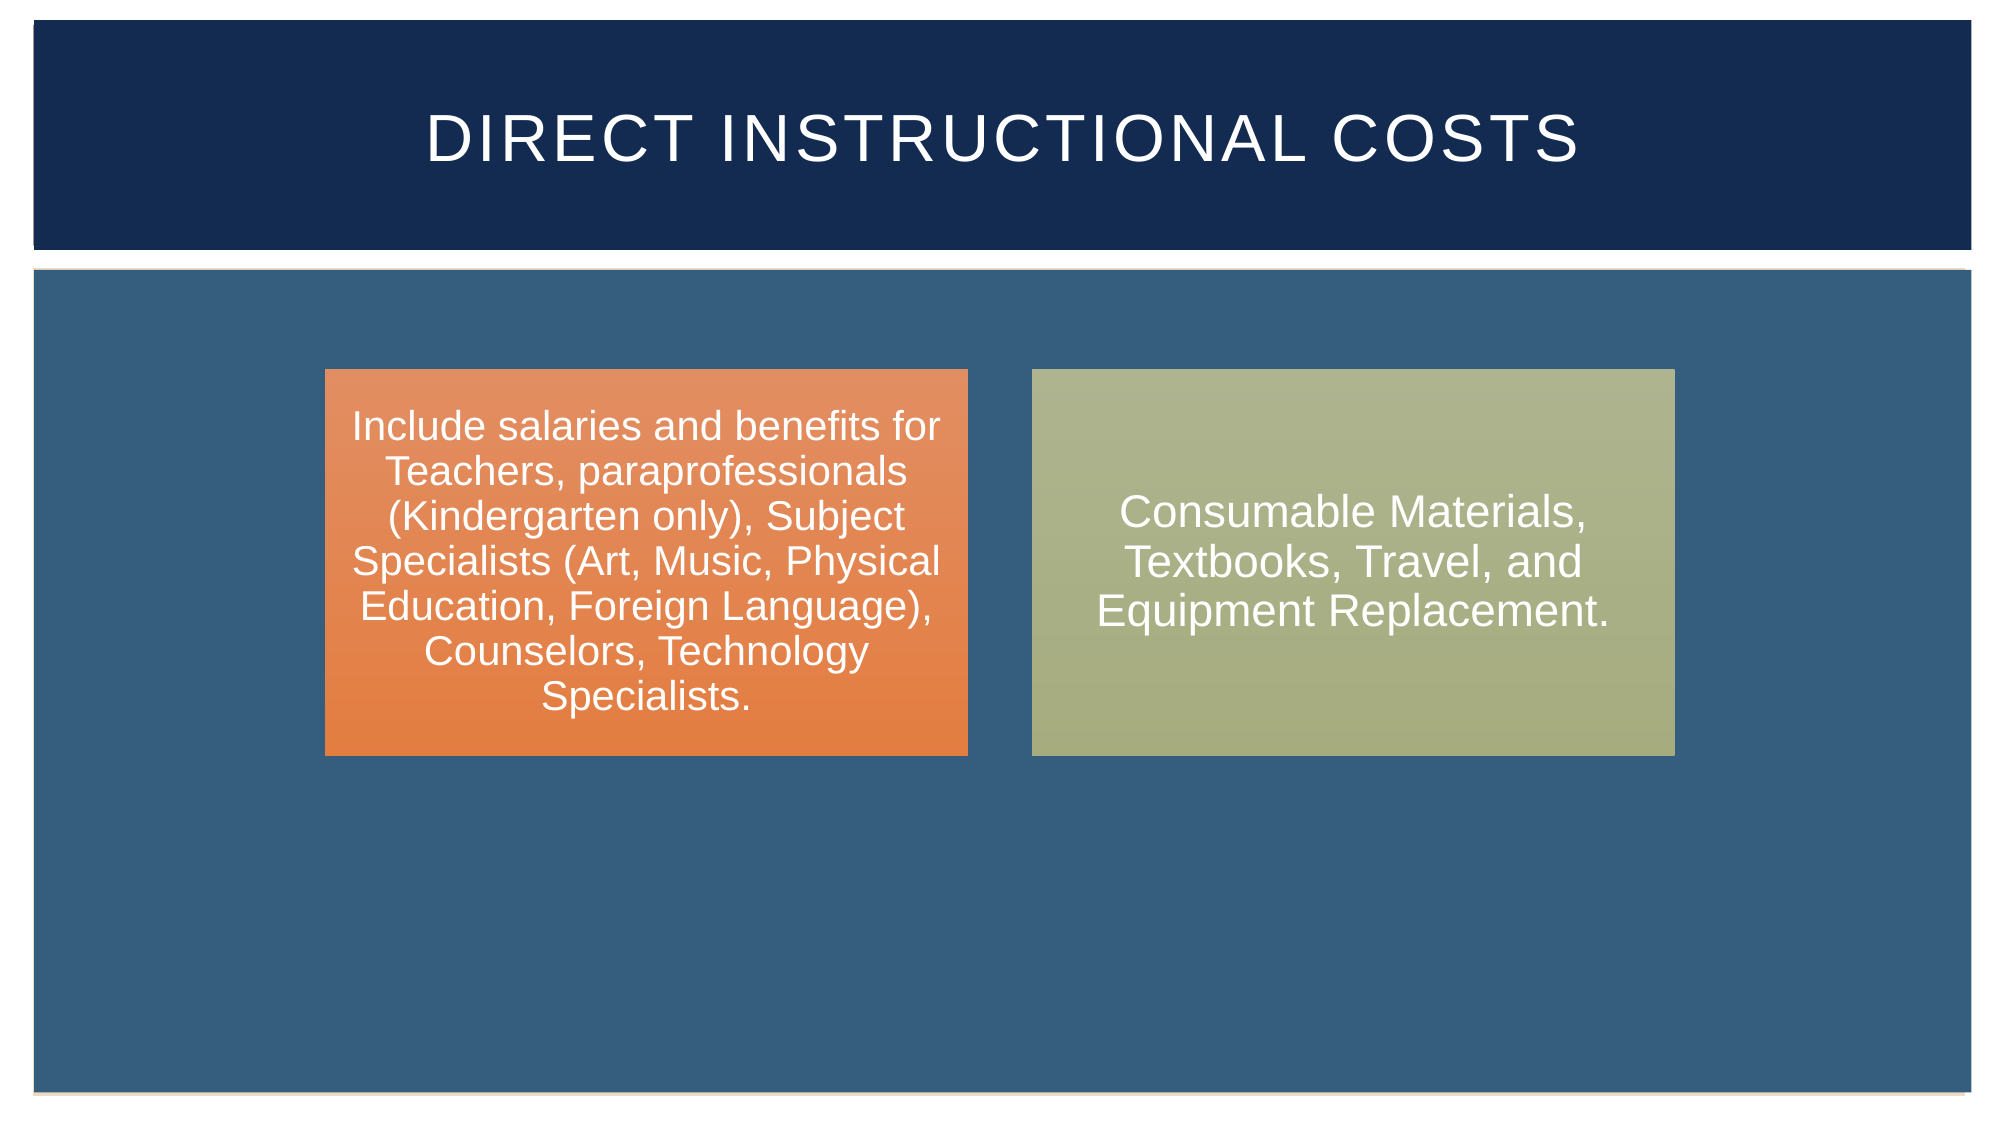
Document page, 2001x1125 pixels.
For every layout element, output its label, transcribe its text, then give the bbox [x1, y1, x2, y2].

text_box [34, 269, 1972, 1093]
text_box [1032, 369, 1675, 756]
text_box Direct Instructional Costs [34, 20, 1972, 250]
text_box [325, 369, 968, 756]
